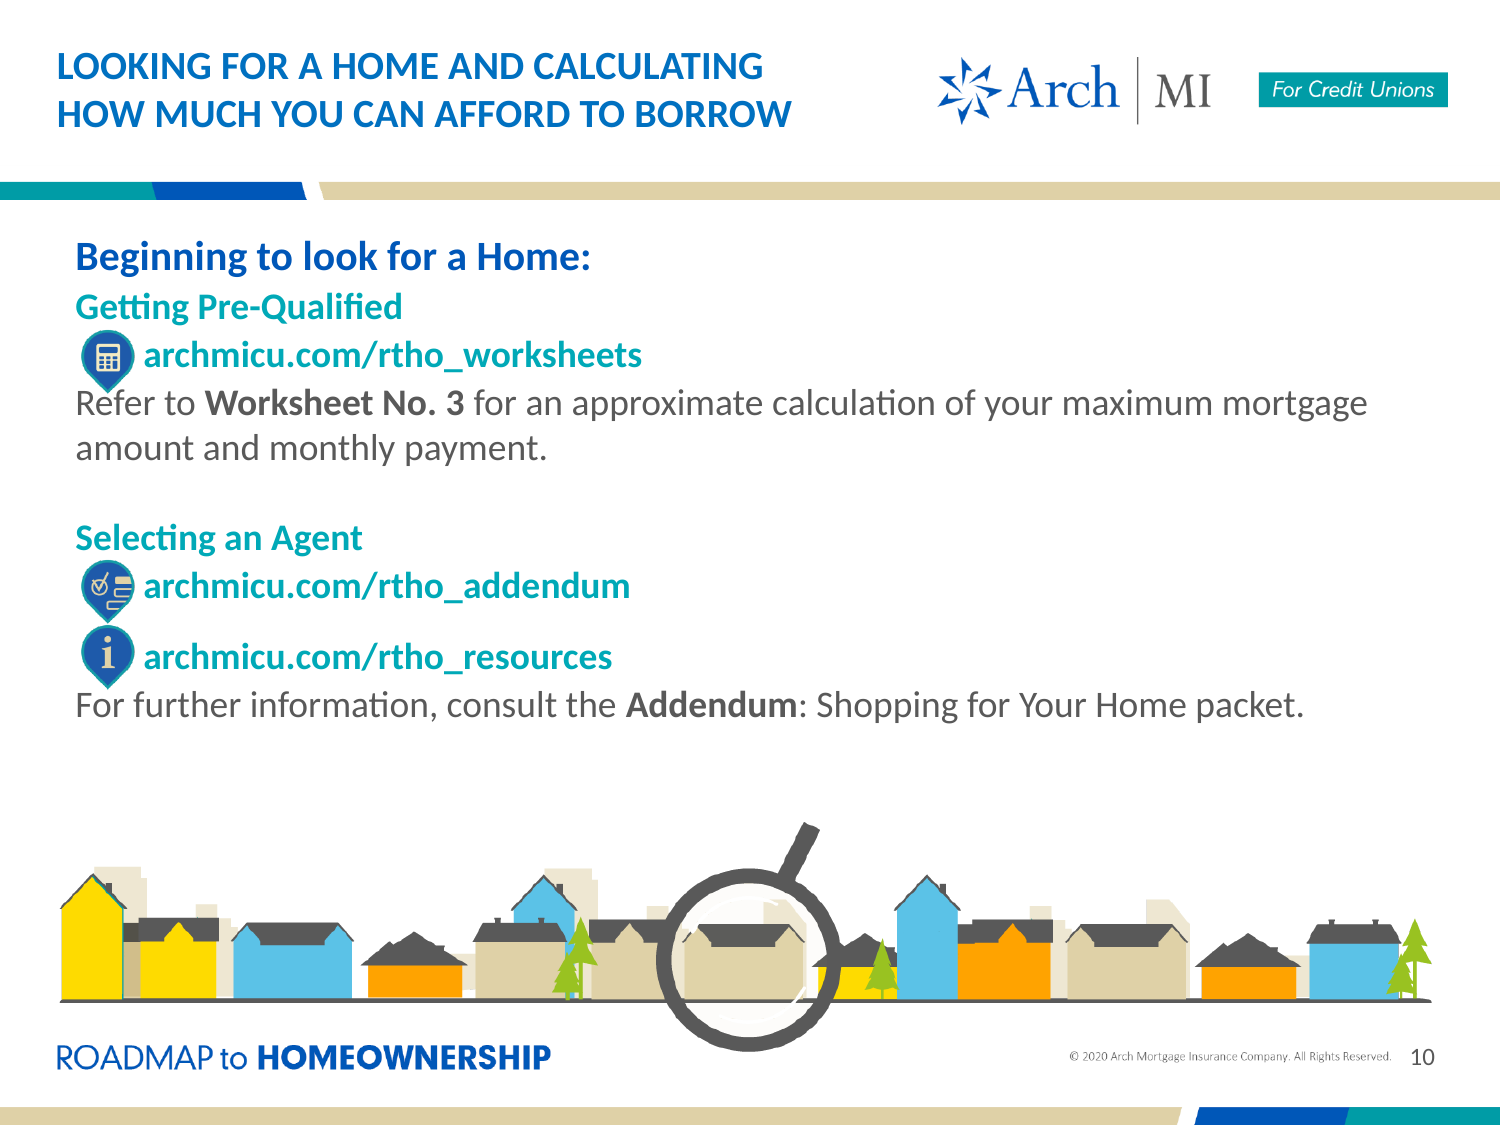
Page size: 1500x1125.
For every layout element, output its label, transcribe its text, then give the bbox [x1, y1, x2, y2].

picture [0, 0, 1500, 1125]
text_box Beginning to look for a Home: Getting Pre-Qualified archmicu.com/rtho_worksheets Refer to Worksheet No. 3 for an approximate calculation of your maximum mortgage amount and monthly payment. Selecting an Agent archmicu.com/rtho_addendum archmicu.com/rtho_resources For further information, consult the Addendum: Shopping for Your Home packet. [60, 221, 1439, 659]
text_box LOOKING FOR A HOME AND CALCULATING HOW MUCH YOU CAN AFFORD TO BORROW [0, 0, 825, 175]
